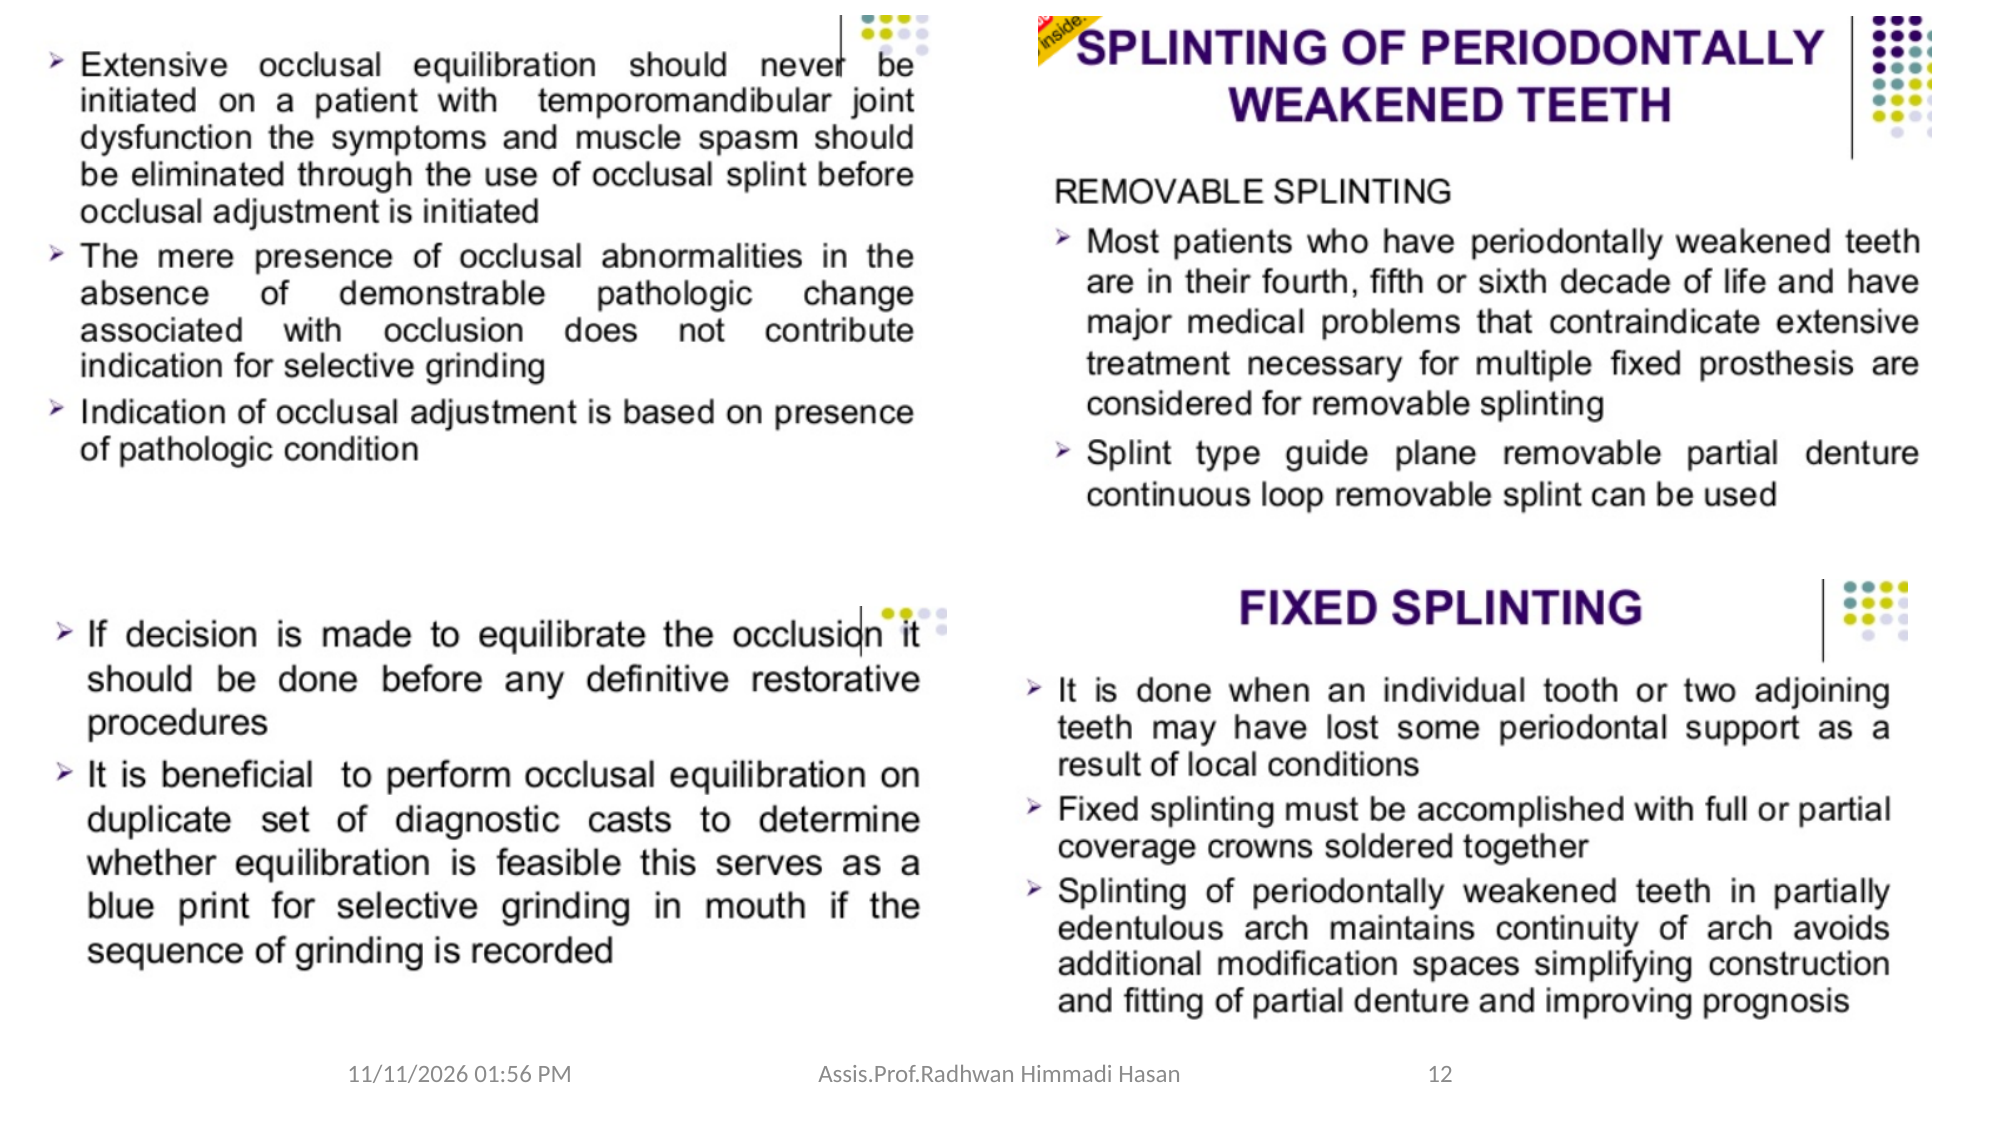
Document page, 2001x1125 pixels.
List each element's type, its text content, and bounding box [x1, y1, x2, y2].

slide_number 12 [1412, 1042, 1863, 1103]
slide_number 11 آذار، 18 [137, 1042, 588, 1103]
footer Assis.Prof.Radhwan Himmadi Hasan [662, 1042, 1338, 1103]
picture [33, 606, 947, 984]
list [12, 15, 932, 487]
picture [1038, 16, 1932, 572]
picture [1013, 579, 1908, 1040]
